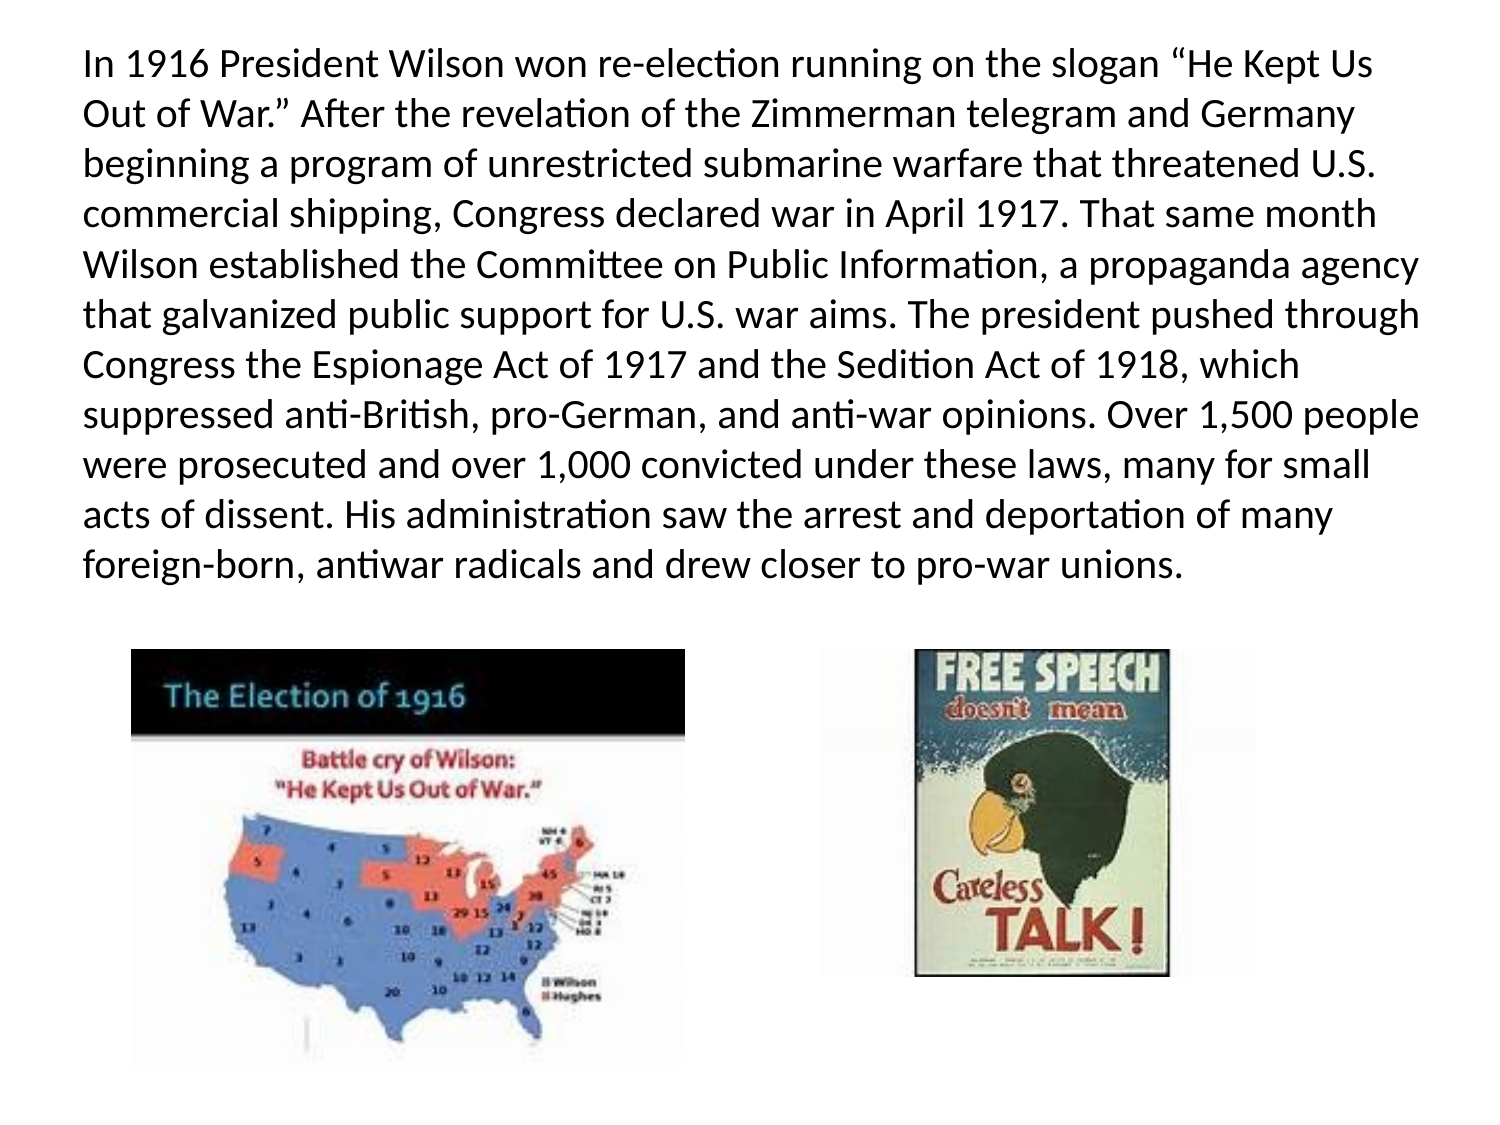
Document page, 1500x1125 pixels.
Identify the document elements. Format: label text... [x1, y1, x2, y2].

picture [131, 649, 685, 1066]
list In 1916 President Wilson won re-election running on the slogan “He Kept Us Out of War.” After the revelation of the Zimmerman telegram and Germany beginning a program of unrestricted submarine warfare that threatened U.S. commercial shipping, Congress declared war in April 1917. That same month Wilson established the Committee on Public Information, a propaganda agency that galvanized public support for U.S. war aims. The president pushed through Congress the Espionage Act of 1917 and the Sedition Act of 1918, which suppressed anti-British, pro-German, and anti-war opinions. Over 1,500 people were prosecuted and over 1,000 convicted under these laws, many for small acts of dissent. His administration saw the arrest and deportation of many foreign-born, antiwar radicals and drew closer to pro-war unions. [67, 28, 1461, 563]
picture [819, 649, 1256, 977]
